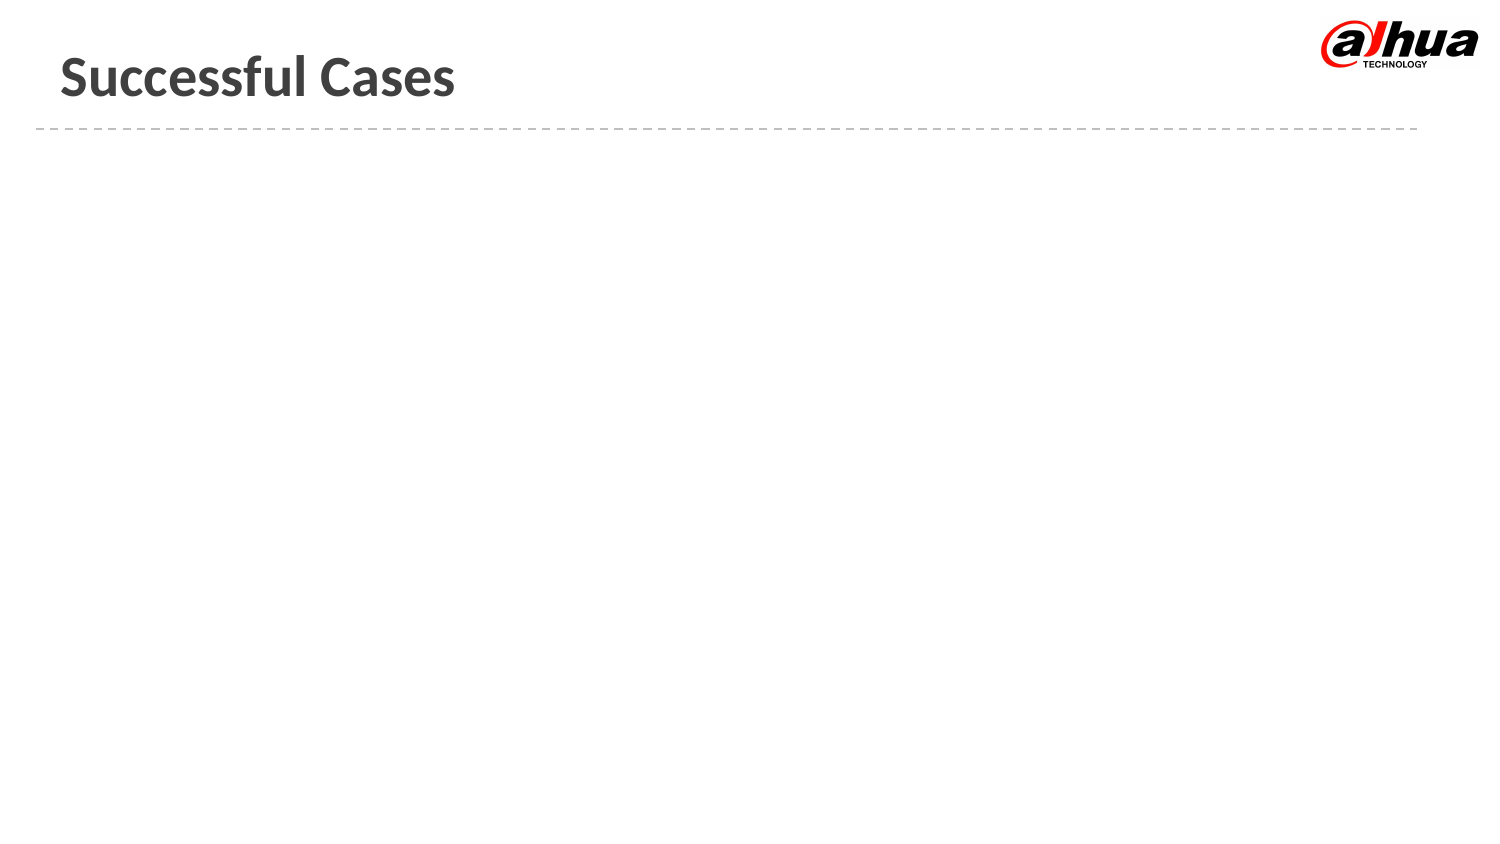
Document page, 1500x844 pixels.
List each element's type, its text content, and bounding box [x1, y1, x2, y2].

picture [1320, 17, 1479, 68]
text_box Successful Cases [45, 49, 1164, 106]
